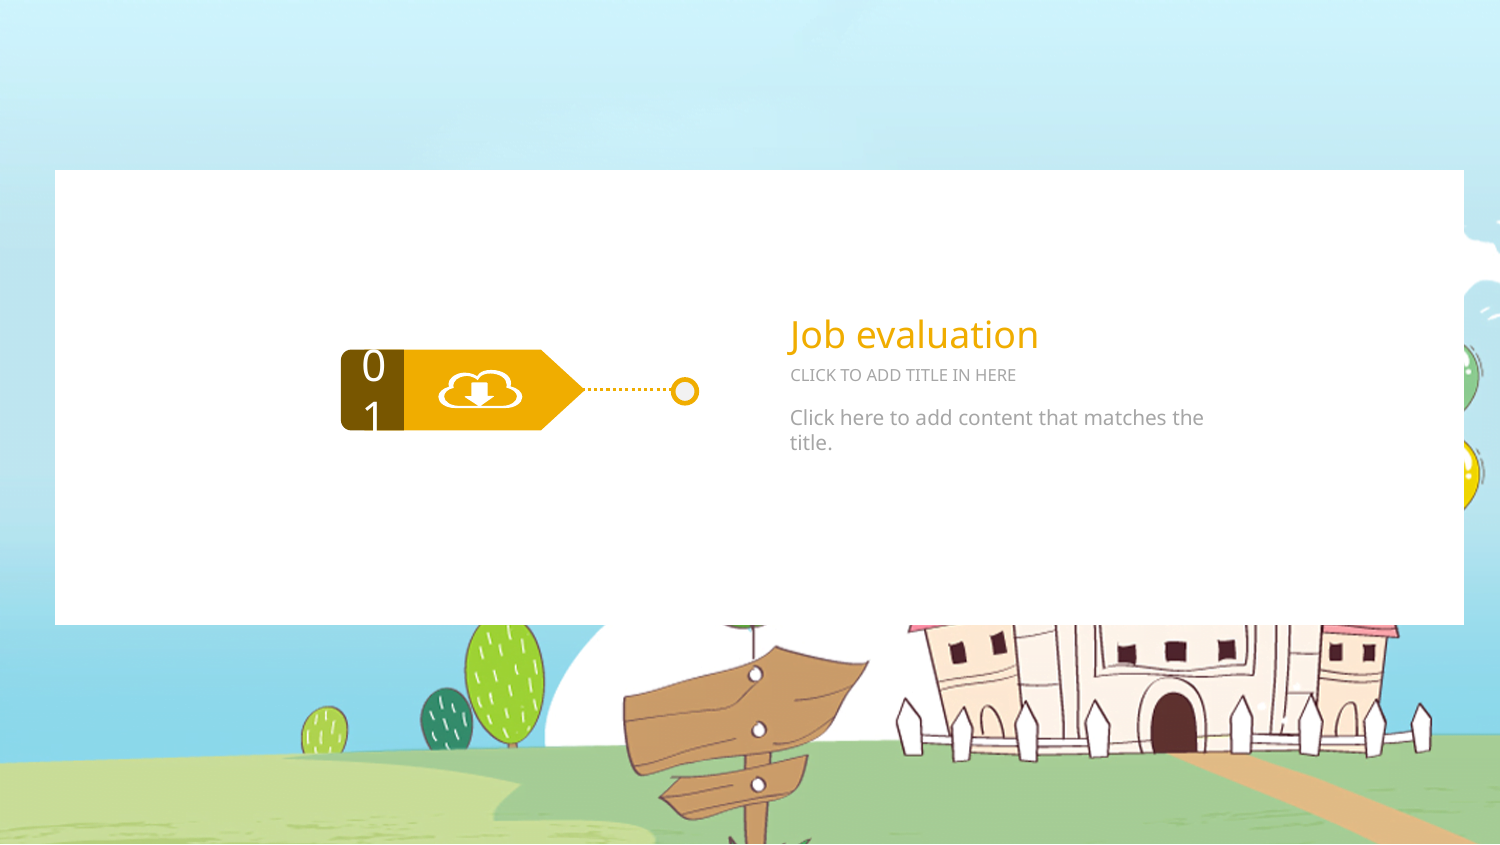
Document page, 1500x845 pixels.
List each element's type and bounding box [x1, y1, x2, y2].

picture [0, 0, 1500, 844]
text_box [775, 303, 1134, 393]
text_box [340, 349, 674, 431]
